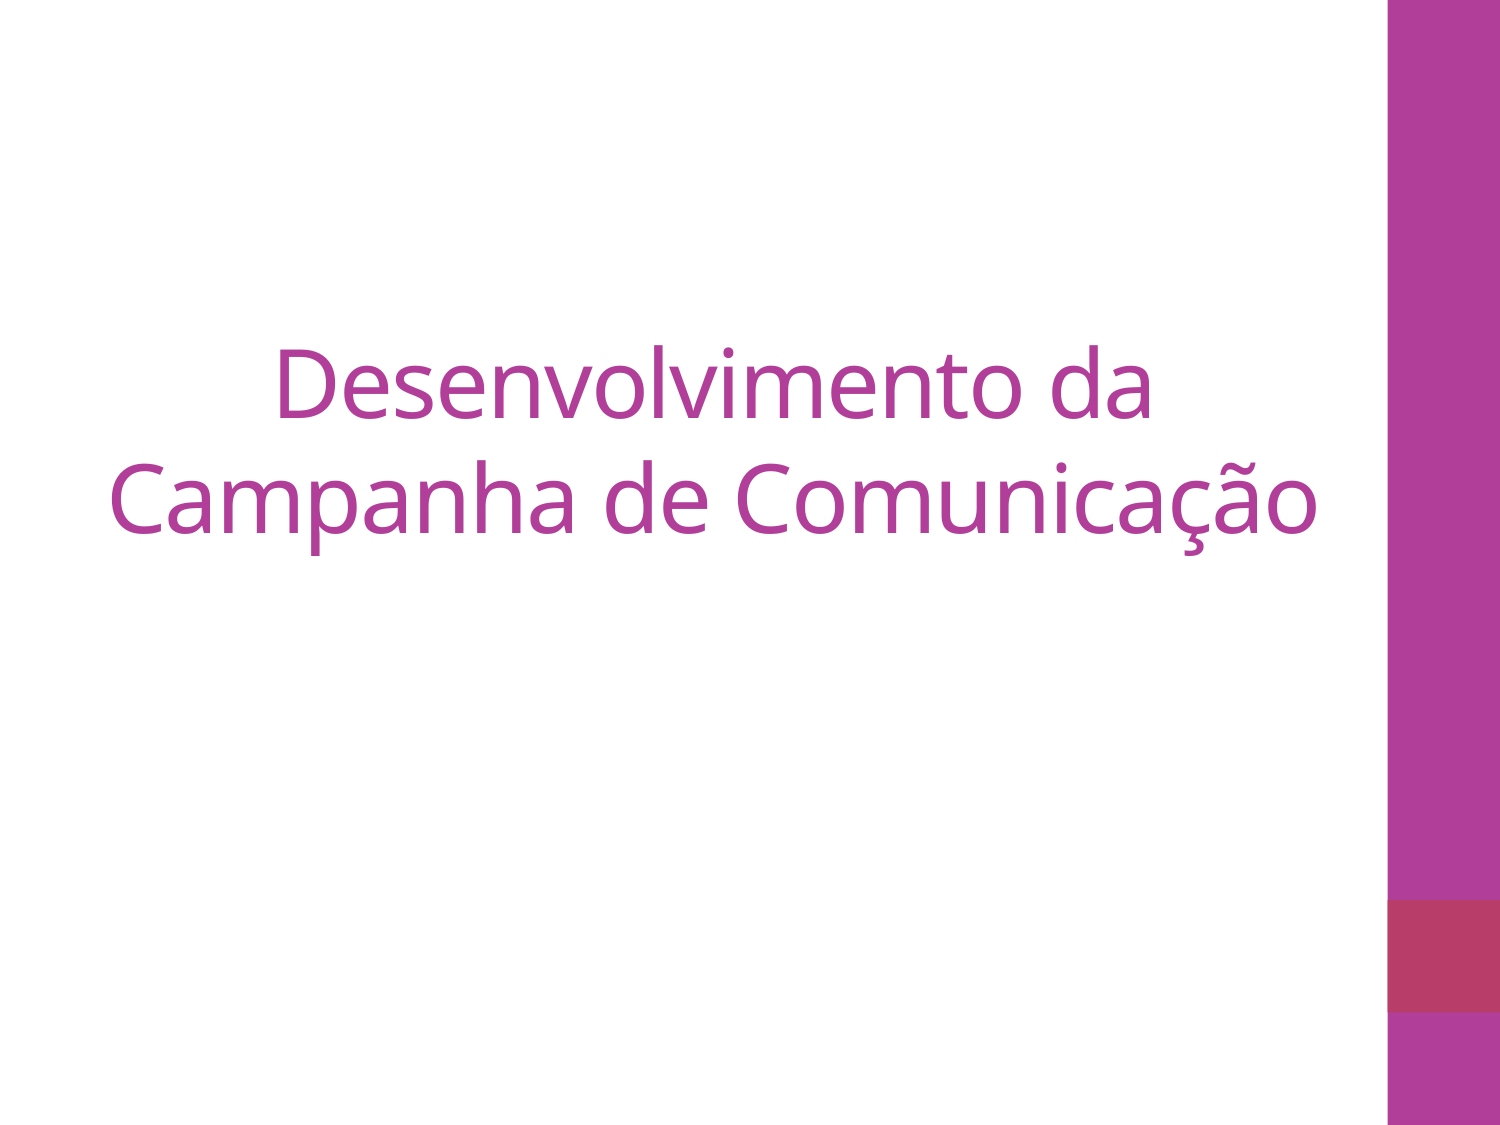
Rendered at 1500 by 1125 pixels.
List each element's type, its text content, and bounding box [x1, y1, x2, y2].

title Desenvolvimento da Campanha de Comunicação [88, 255, 1339, 620]
